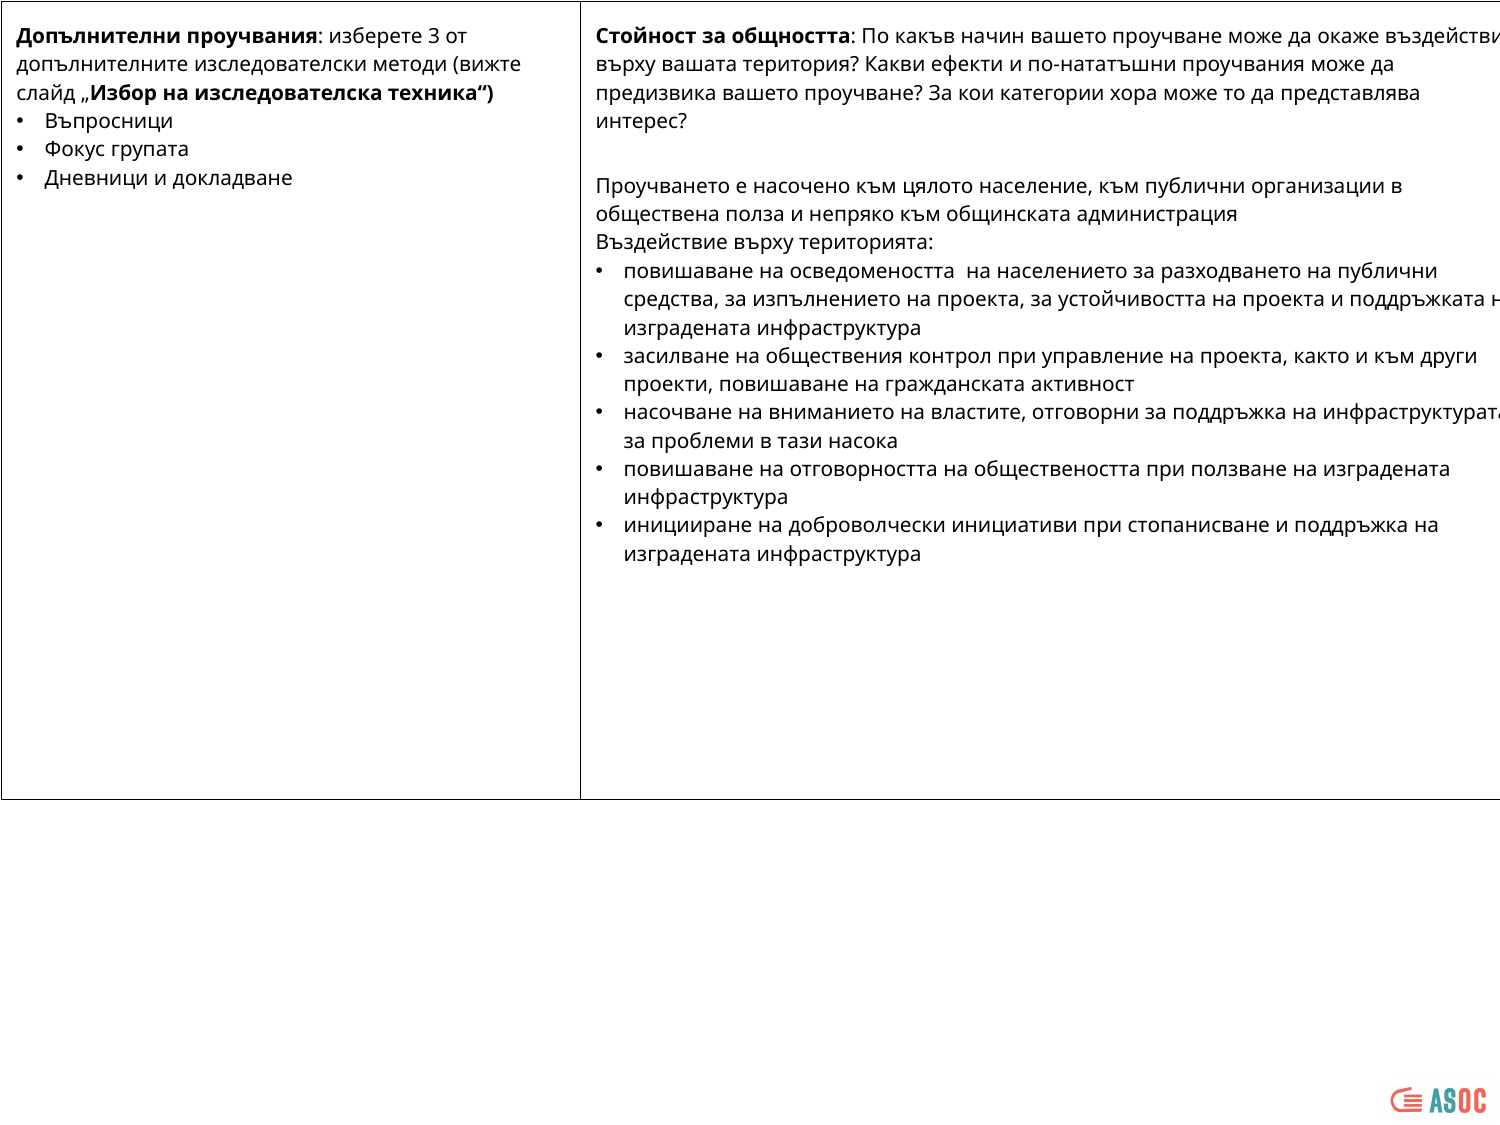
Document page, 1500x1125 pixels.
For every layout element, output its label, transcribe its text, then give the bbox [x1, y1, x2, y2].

table_header Допълнителни проучвания: изберете 3 от допълнителните изследователски методи (вижте слайд „Избор на изследователска техника“) Въпросници Фокус групата Дневници и докладване [2, 2, 580, 799]
table_header Стойност за общността: По какъв начин вашето проучване може да окаже въздействие върху вашата територия? Какви ефекти и по-нататъшни проучвания може да предизвика вашето проучване? За кои категории хора може то да представлява интерес? Проучването е насочено към цялото население, към публични организации в обществена полза и непряко към общинската администрация Въздействие върху територията: повишаване на осведомеността на населението за разходването на публични средства, за изпълнението на проекта, за устойчивостта на проекта и поддръжката на изградената инфраструктура засилване на обществения контрол при управление на проекта, както и към други проекти, повишаване на гражданската активност насочване на вниманието на властите, отговорни за поддръжка на инфраструктурата за проблеми в тази насока повишаване на отговорността на обществеността при ползване на изградената инфраструктура иницииране на доброволчески инициативи при стопанисване и поддръжка на изградената инфраструктура [581, 2, 1500, 799]
picture [1376, 1075, 1500, 1125]
